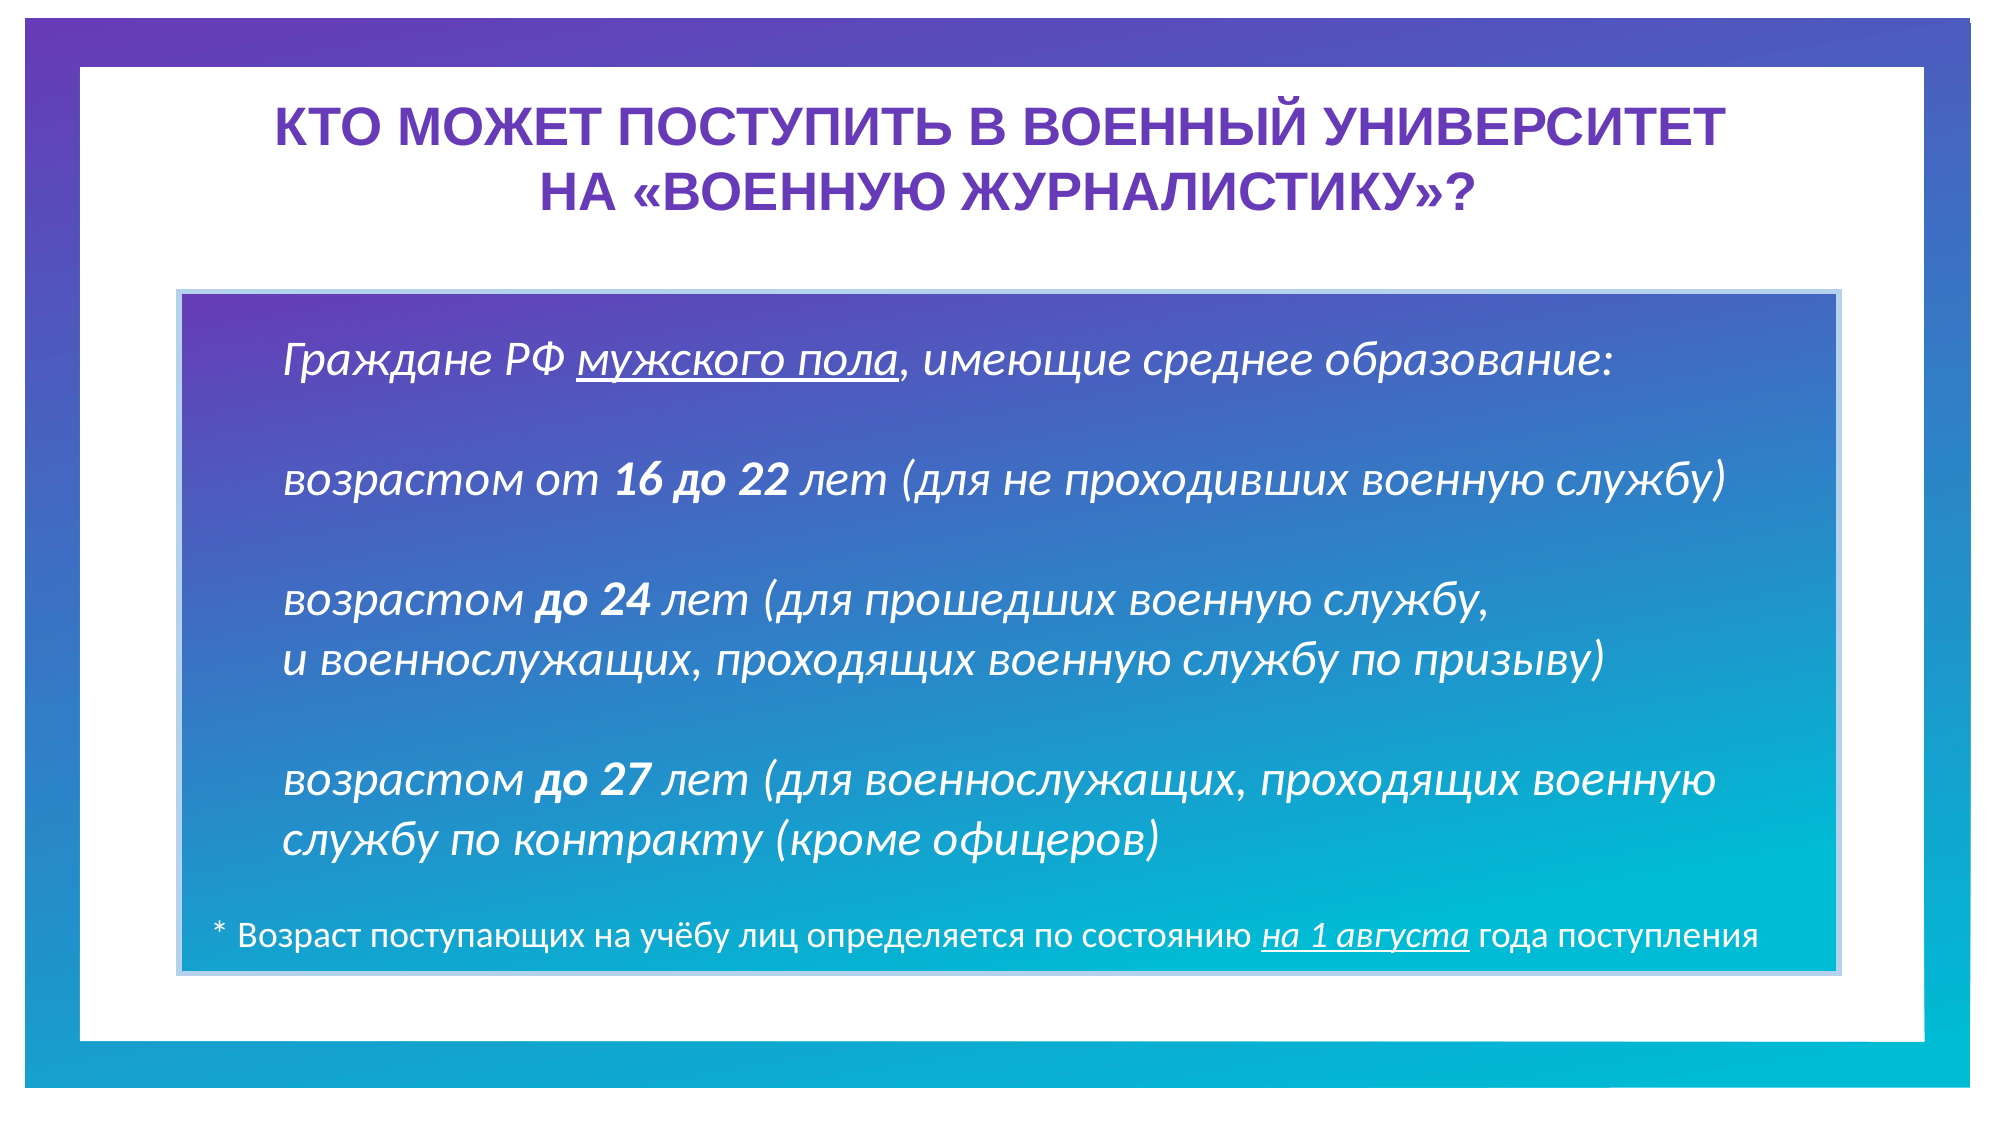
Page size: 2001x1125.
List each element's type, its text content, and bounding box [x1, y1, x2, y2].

text_box Граждане РФ мужского пола, имеющие среднее образование: возрастом от 16 до 22 лет (для не проходивших военную службу) возрастом до 24 лет (для прошедших военную службу, и военнослужащих, проходящих военную службу по призыву) возрастом до 27 лет (для военнослужащих, проходящих военную службу по контракту (кроме офицеров) * Возраст поступающих на учёбу лиц определяется по состоянию на 1 августа года поступления [178, 290, 1840, 975]
text_box КТО МОЖЕТ ПОСТУПИТЬ В ВОЕННЫЙ УНИВЕРСИТЕТ НА «ВОЕННУЮ ЖУРНАЛИСТИКУ»? [87, 82, 1924, 228]
text_box [25, 18, 1971, 1089]
